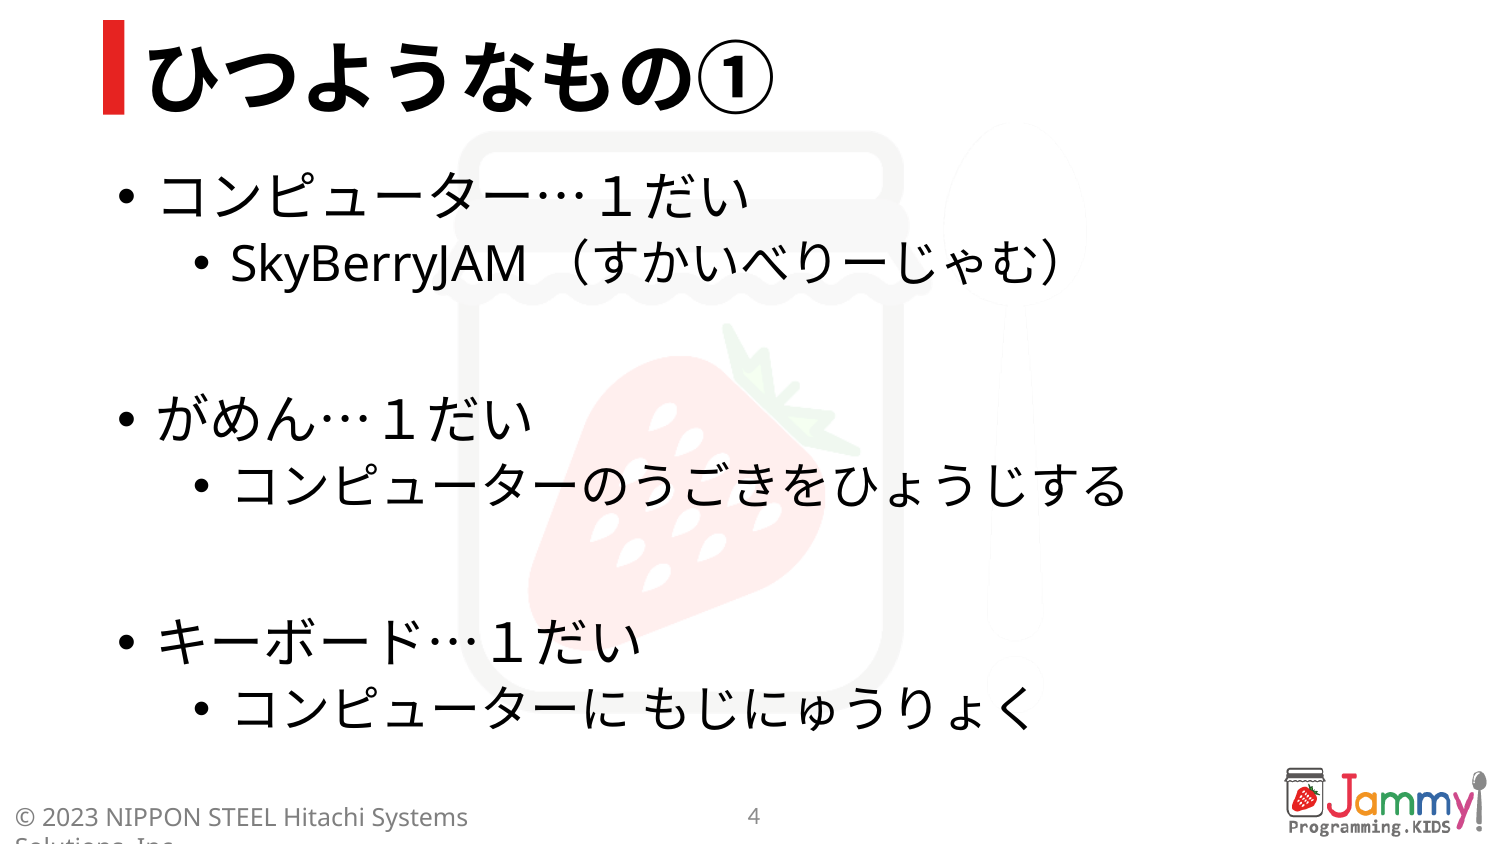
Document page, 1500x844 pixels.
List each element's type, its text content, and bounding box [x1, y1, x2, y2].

slide_number 4 [585, 794, 923, 835]
picture [1281, 763, 1490, 837]
title ひつようなもの① [124, 22, 1397, 113]
list コンピューター…１だい SkyBerryJAM（すかいべりーじゃむ） がめん…１だい コンピューターのうごきをひょうじする キーボード…１だい コンピューターに もじにゅうりょく [103, 161, 1397, 760]
